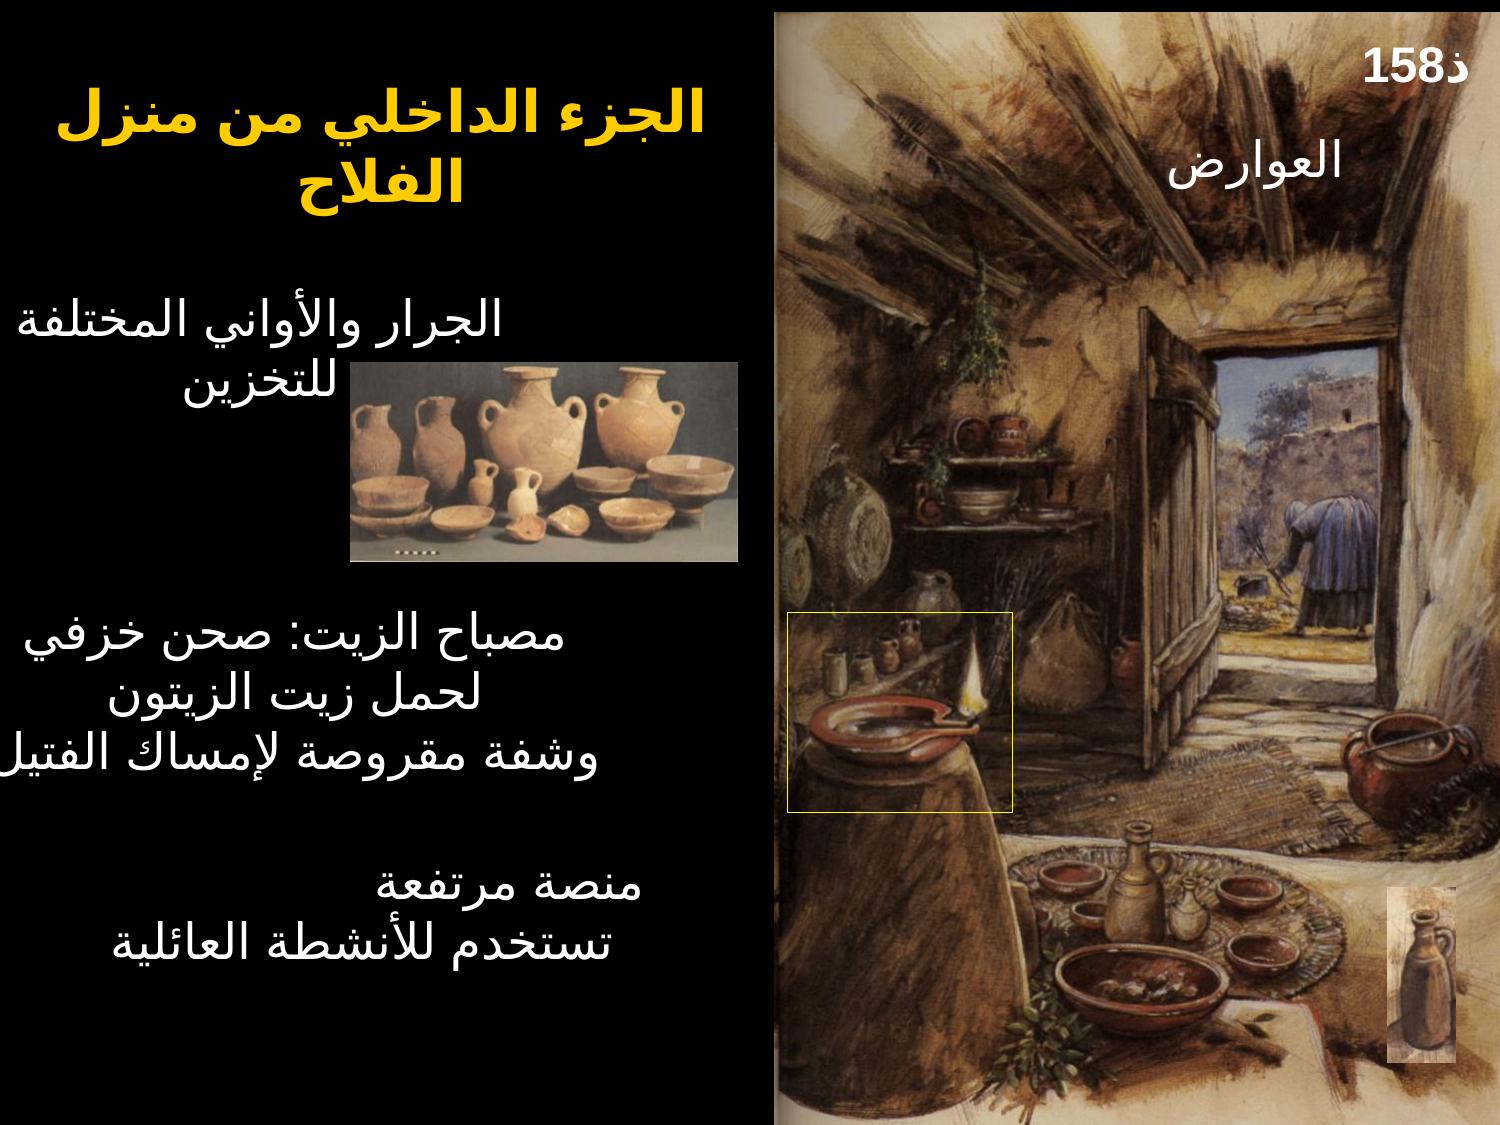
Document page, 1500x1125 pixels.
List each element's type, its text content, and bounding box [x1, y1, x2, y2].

text_box مصباح الزيت: صحن خزفي لحمل زيت الزيتون وشفة مقروصة لإمساك الفتيل [0, 591, 616, 787]
picture [349, 362, 738, 563]
picture [774, 12, 1500, 1125]
text_box الجرار والأواني المختلفة للتخزين [0, 278, 520, 414]
text_box منصة مرتفعة تستخدم للأنشطة العائلية [50, 841, 675, 977]
title الجزء الداخلي من منزل الفلاح [37, 50, 725, 238]
